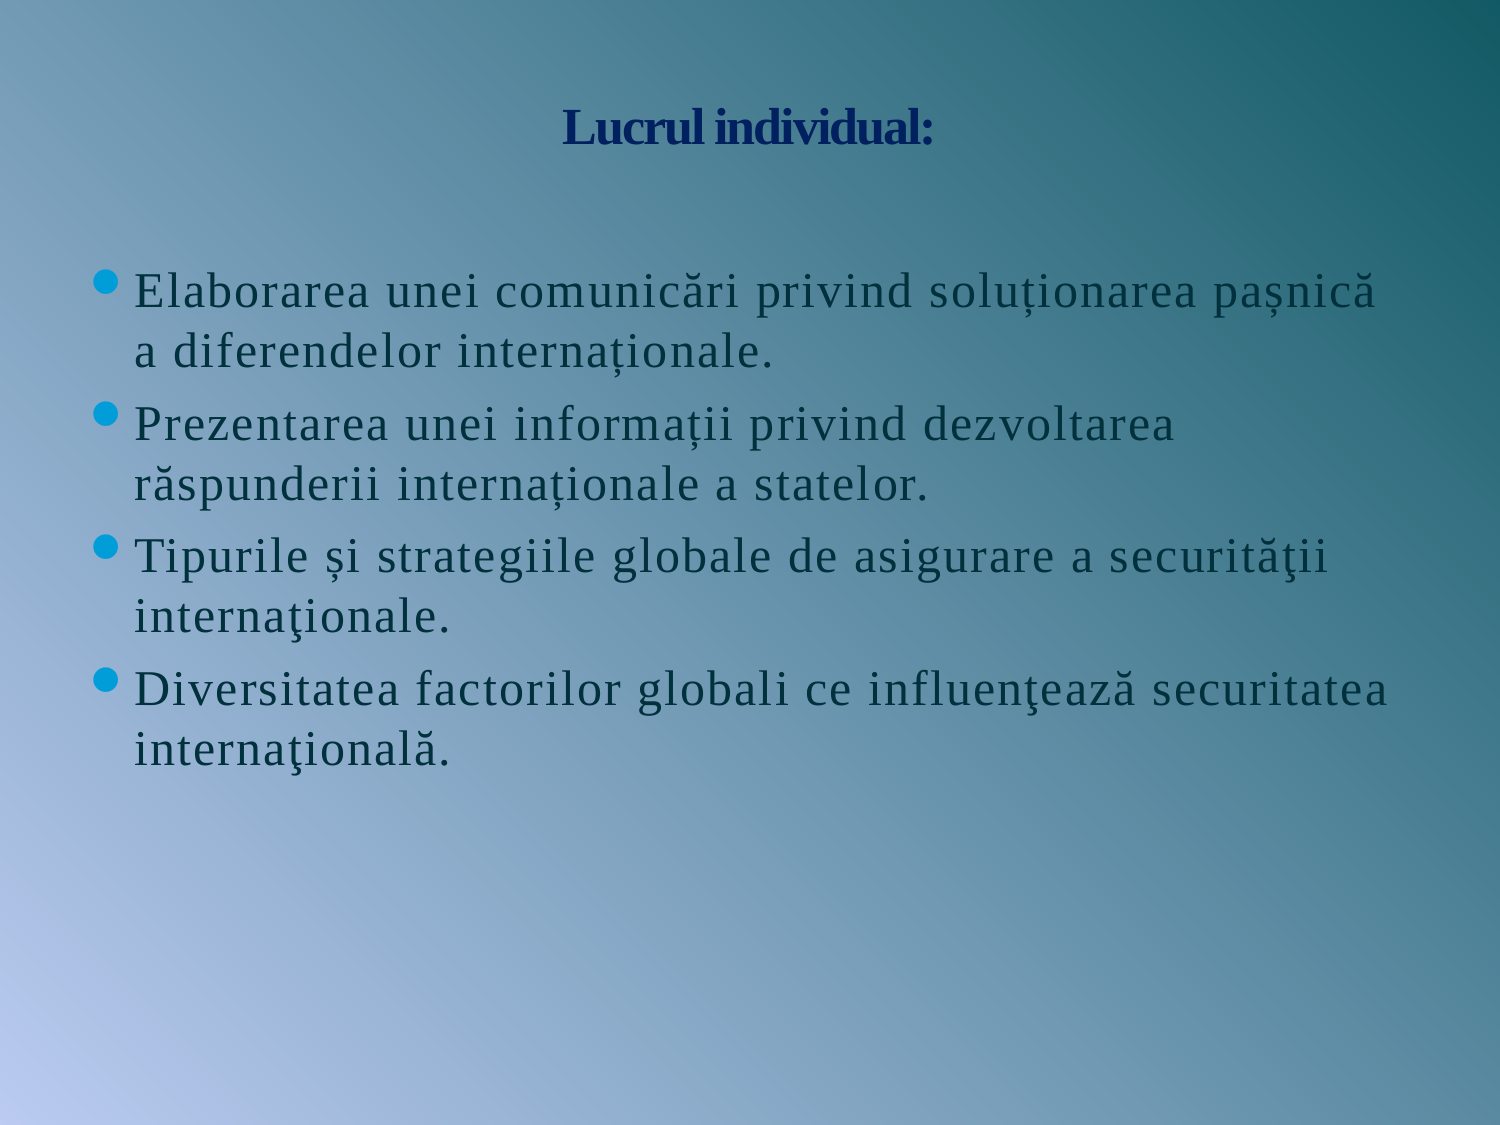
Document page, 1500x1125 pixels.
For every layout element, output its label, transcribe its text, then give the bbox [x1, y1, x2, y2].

list Elaborarea unei comunicări privind soluționarea pașnică a diferendelor internaționale. Prezentarea unei informații privind dezvoltarea răspunderii internaționale a statelor. Tipurile și strategiile globale de asigurare a securităţii internaţionale. Diversitatea factorilor globali ce influenţează securitatea internaţională. [75, 249, 1425, 1000]
title Lucrul individual: [74, 24, 1425, 225]
